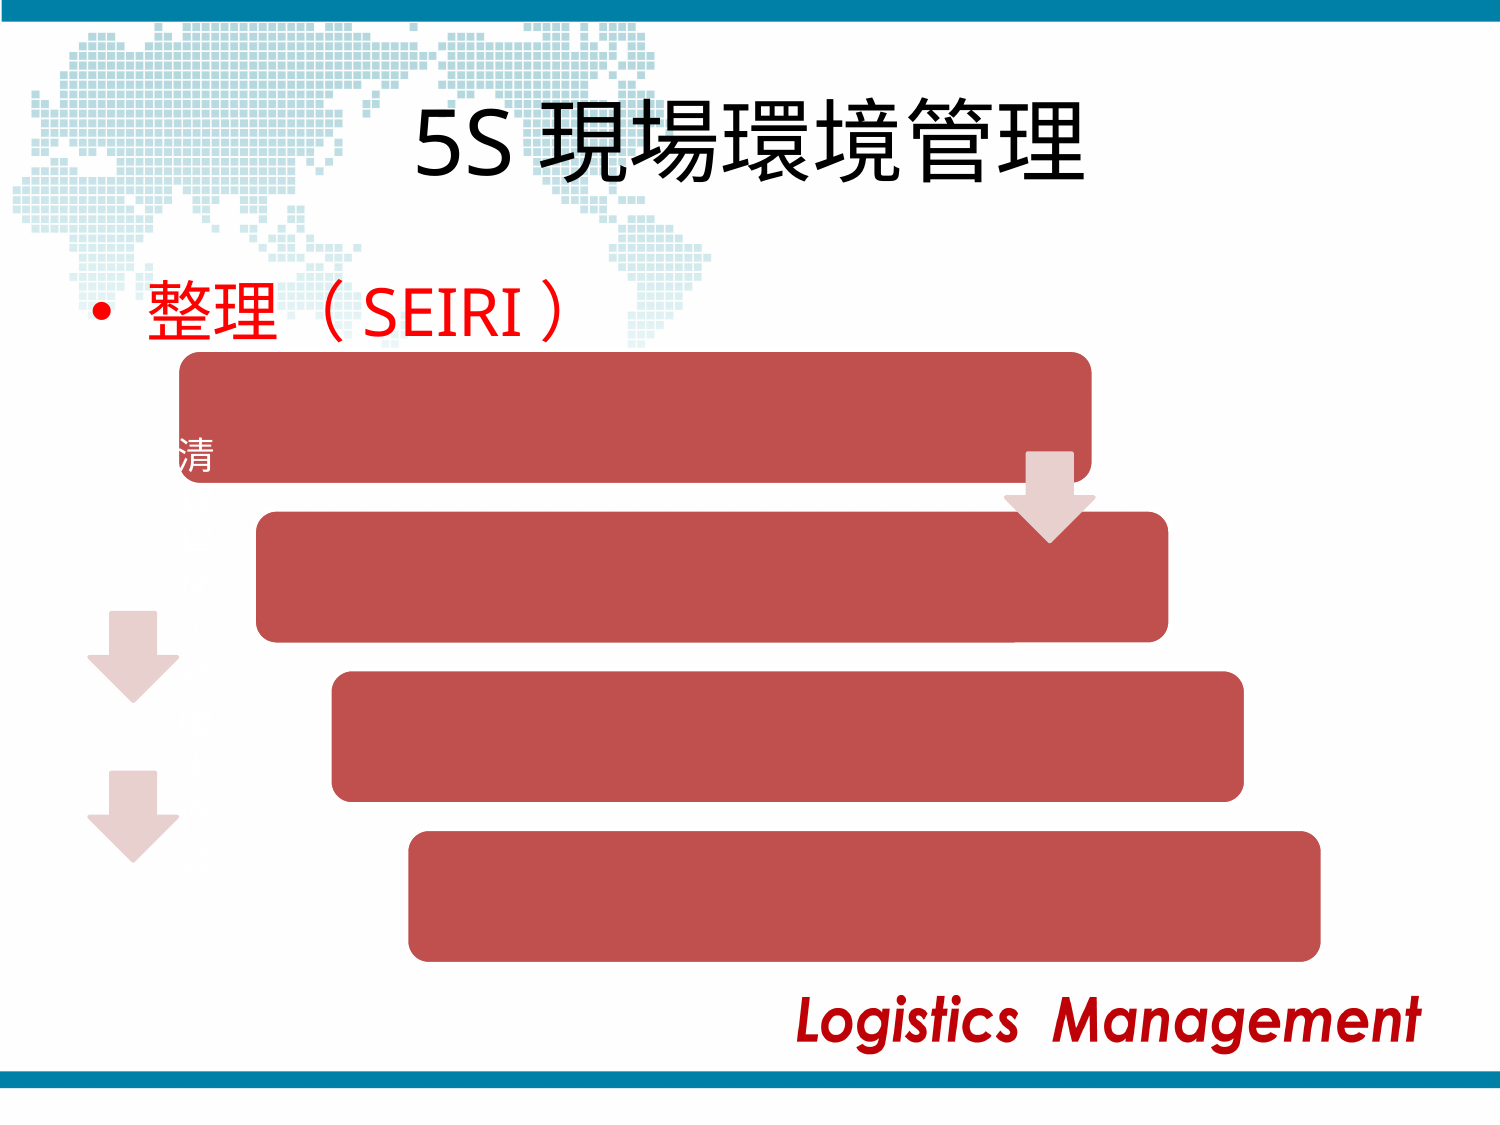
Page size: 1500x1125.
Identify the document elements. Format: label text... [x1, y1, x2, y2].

title 5S現場環境管理 [74, 44, 1426, 233]
picture [0, 0, 1500, 1071]
list 整理（SEIRI） [74, 262, 1426, 1006]
picture [0, 1089, 1500, 1125]
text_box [176, 349, 1324, 965]
